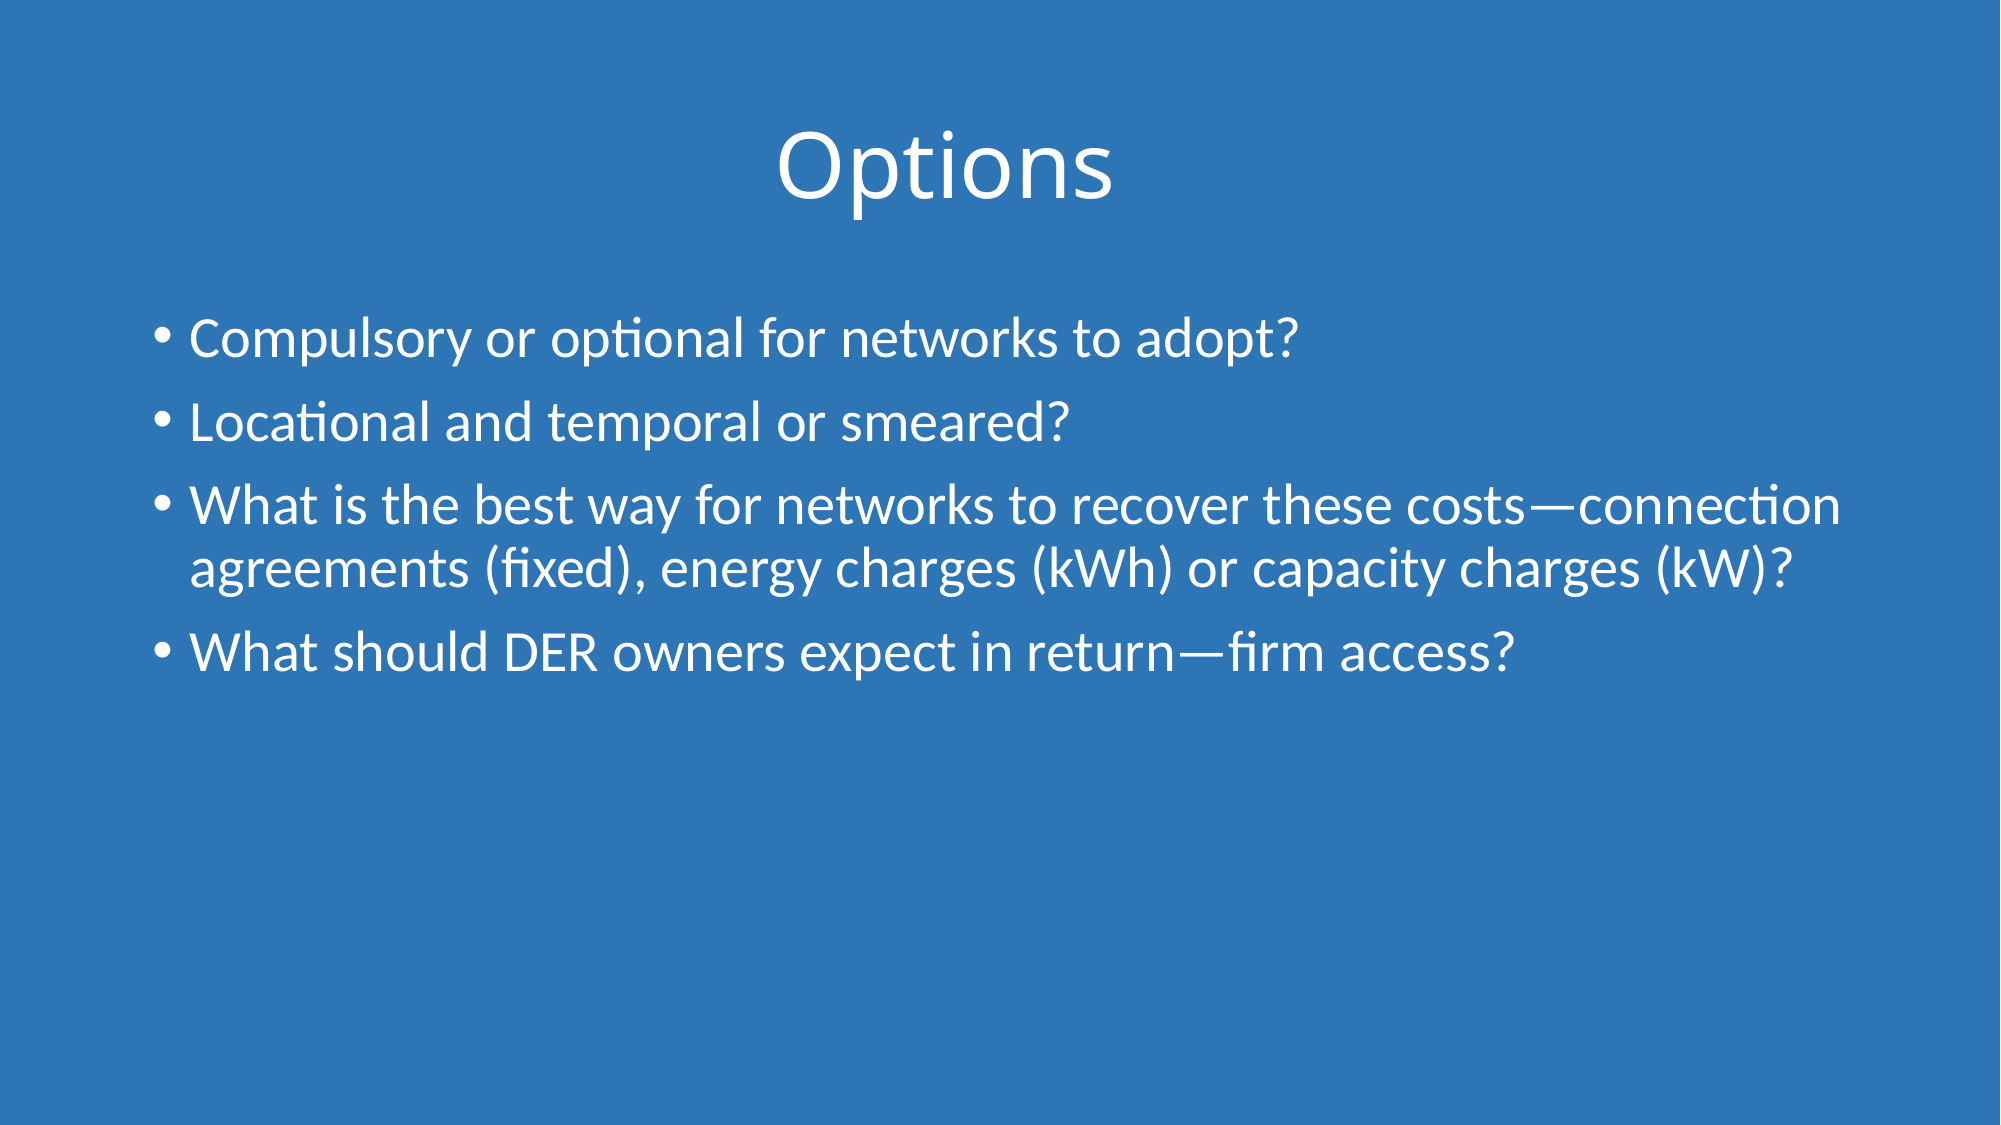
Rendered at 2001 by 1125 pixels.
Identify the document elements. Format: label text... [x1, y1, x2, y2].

title Options [137, 59, 1863, 278]
list Compulsory or optional for networks to adopt? Locational and temporal or smeared? What is the best way for networks to recover these costs—connection agreements (fixed), energy charges (kWh) or capacity charges (kW)? What should DER owners expect in return—firm access? [137, 299, 1863, 1014]
